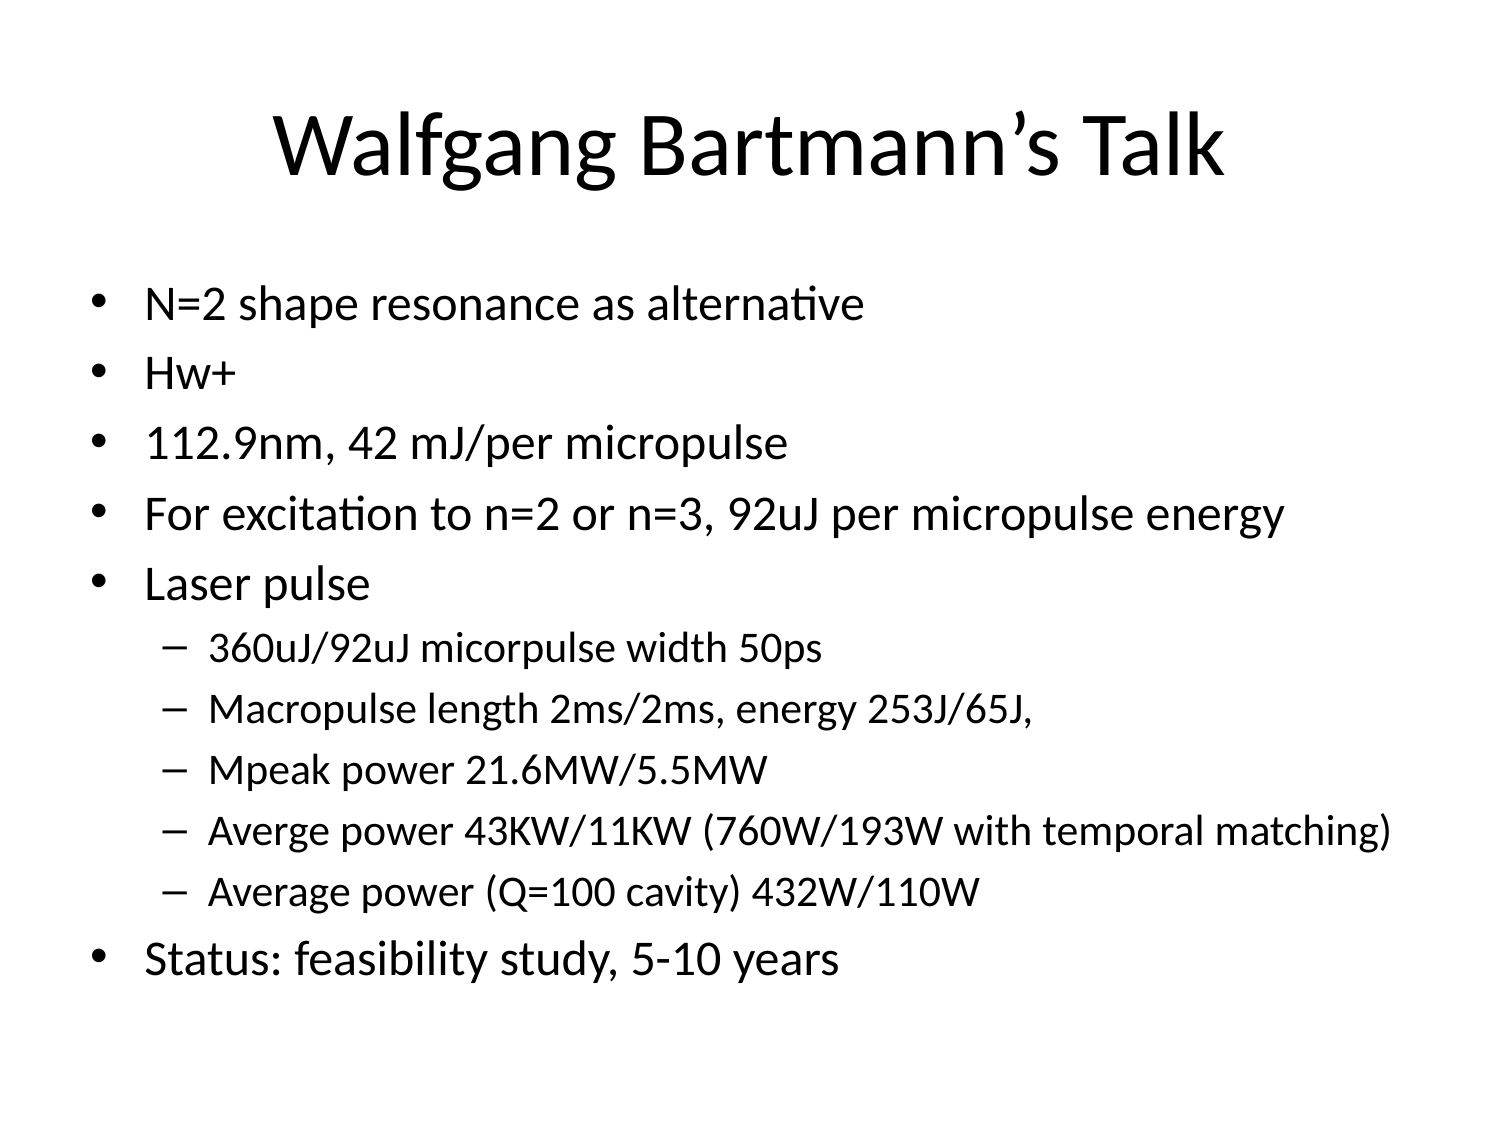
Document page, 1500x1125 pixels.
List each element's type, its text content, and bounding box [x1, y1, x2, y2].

title Walfgang Bartmann’s Talk [75, 45, 1425, 233]
list N=2 shape resonance as alternative Hw+ 112.9nm, 42 mJ/per micropulse For excitation to n=2 or n=3, 92uJ per micropulse energy Laser pulse 360uJ/92uJ micorpulse width 50ps Macropulse length 2ms/2ms, energy 253J/65J, Mpeak power 21.6MW/5.5MW Averge power 43KW/11KW (760W/193W with temporal matching) Average power (Q=100 cavity) 432W/110W Status: feasibility study, 5-10 years [75, 262, 1425, 1005]
